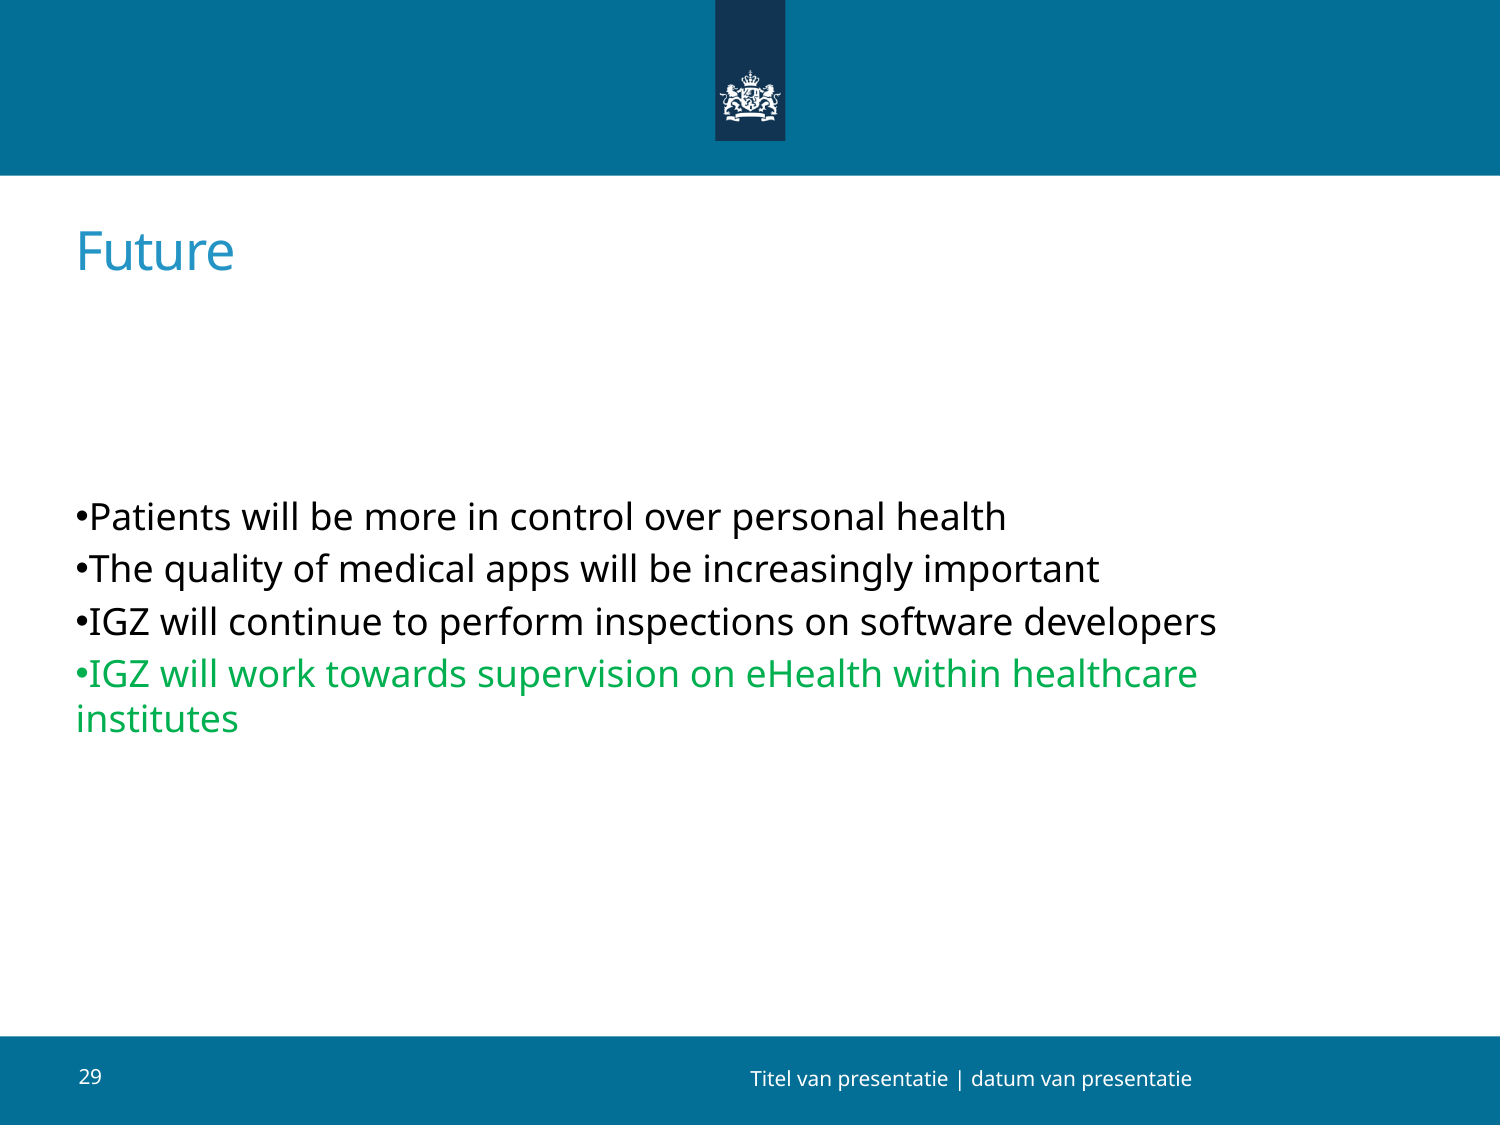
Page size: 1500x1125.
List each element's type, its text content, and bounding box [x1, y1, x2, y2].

picture [716, 0, 784, 140]
slide_number 29 [63, 1056, 181, 1116]
slide_number Titel van presentatie | datum van presentatie [735, 1058, 1418, 1111]
list Patients will be more in control over personal health The quality of medical apps will be increasingly important IGZ will continue to perform inspections on software developers IGZ will work towards supervision on eHealth within healthcare institutes [60, 484, 1350, 997]
title Future [60, 201, 1348, 297]
